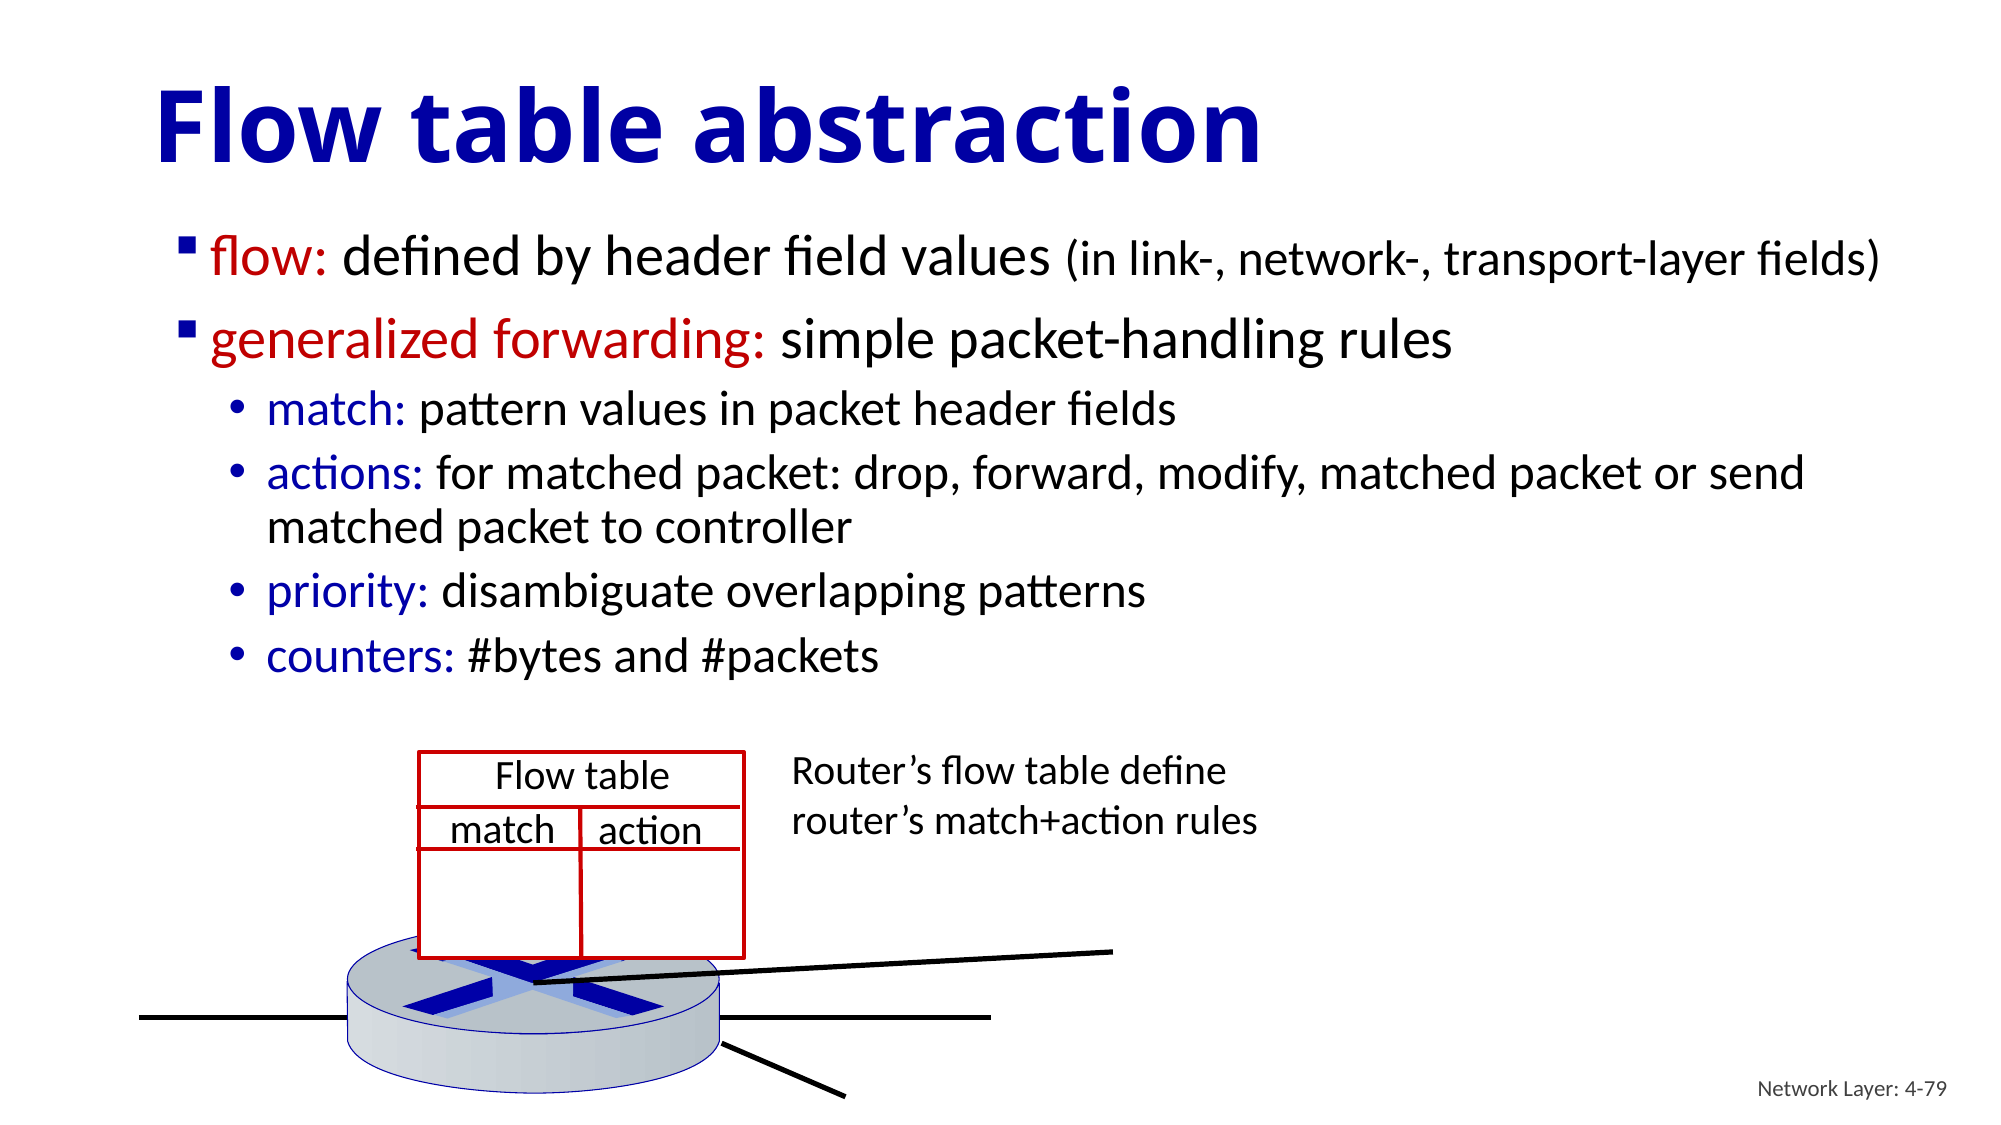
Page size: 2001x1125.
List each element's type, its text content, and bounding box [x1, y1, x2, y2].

list flow: defined by header field values (in link-, network-, transport-layer fields) generalized forwarding: simple packet-handling rules match: pattern values in packet header fields actions: for matched packet: drop, forward, modify, matched packet or send matched packet to controller priority: disambiguate overlapping patterns counters: #bytes and #packets [137, 217, 1918, 718]
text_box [138, 735, 1328, 1097]
title Flow table abstraction [137, 56, 1863, 204]
slide_number Network Layer: 4-79 [1512, 1056, 1963, 1117]
